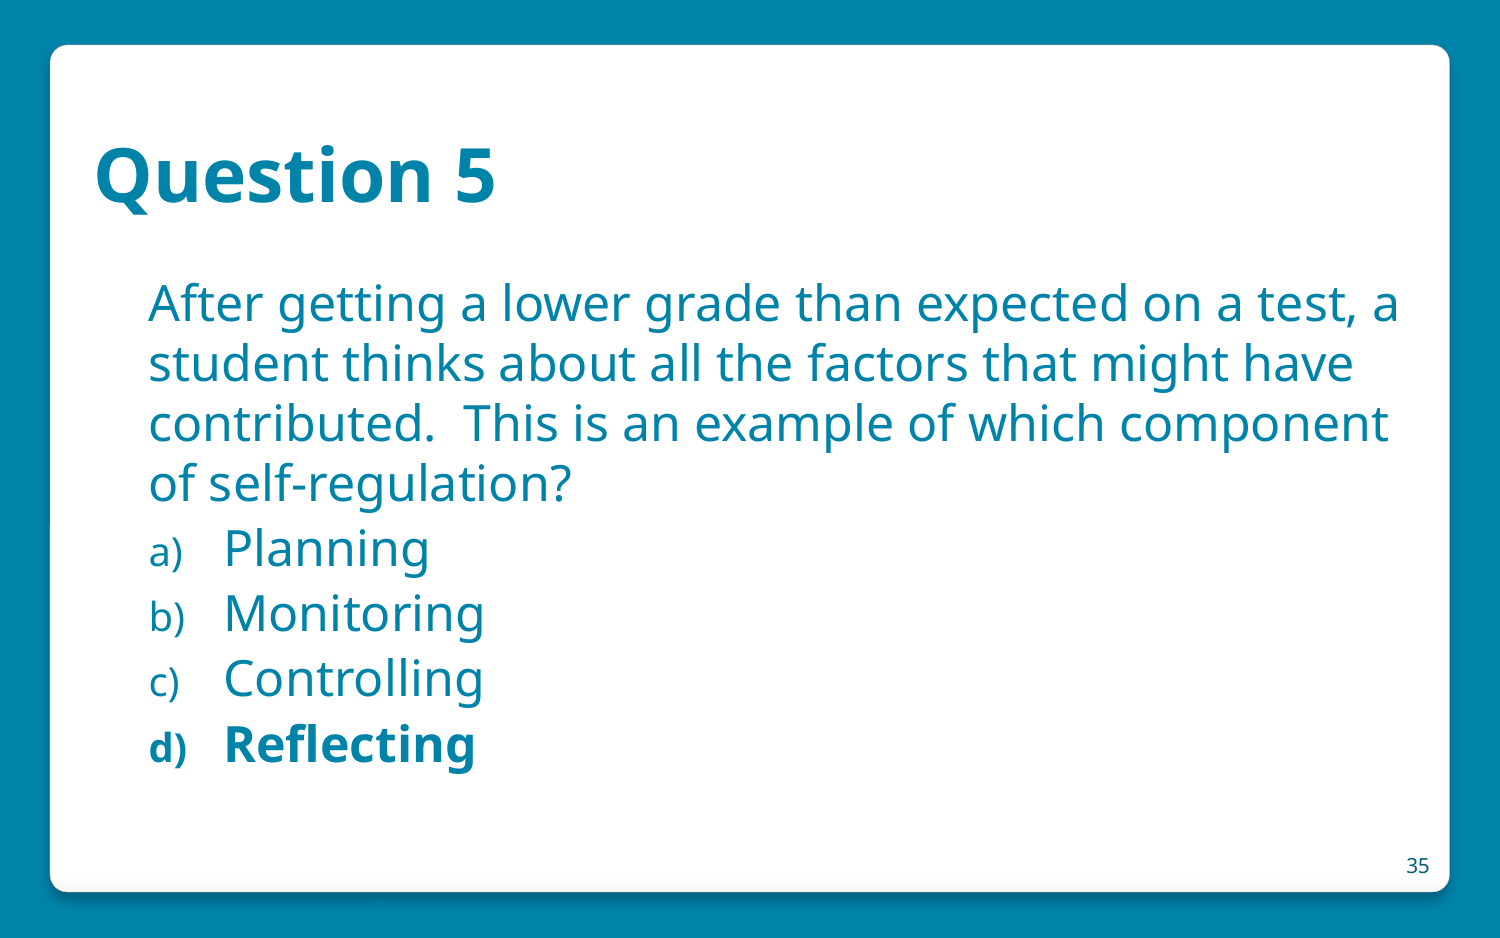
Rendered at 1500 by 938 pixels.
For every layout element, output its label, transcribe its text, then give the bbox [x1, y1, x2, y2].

title Question 5 [78, 81, 1422, 225]
slide_number 35 [1369, 835, 1445, 886]
list After getting a lower grade than expected on a test, a student thinks about all the factors that might have contributed. This is an example of which component of self-regulation? Planning Monitoring Controlling Reflecting [99, 255, 1443, 829]
